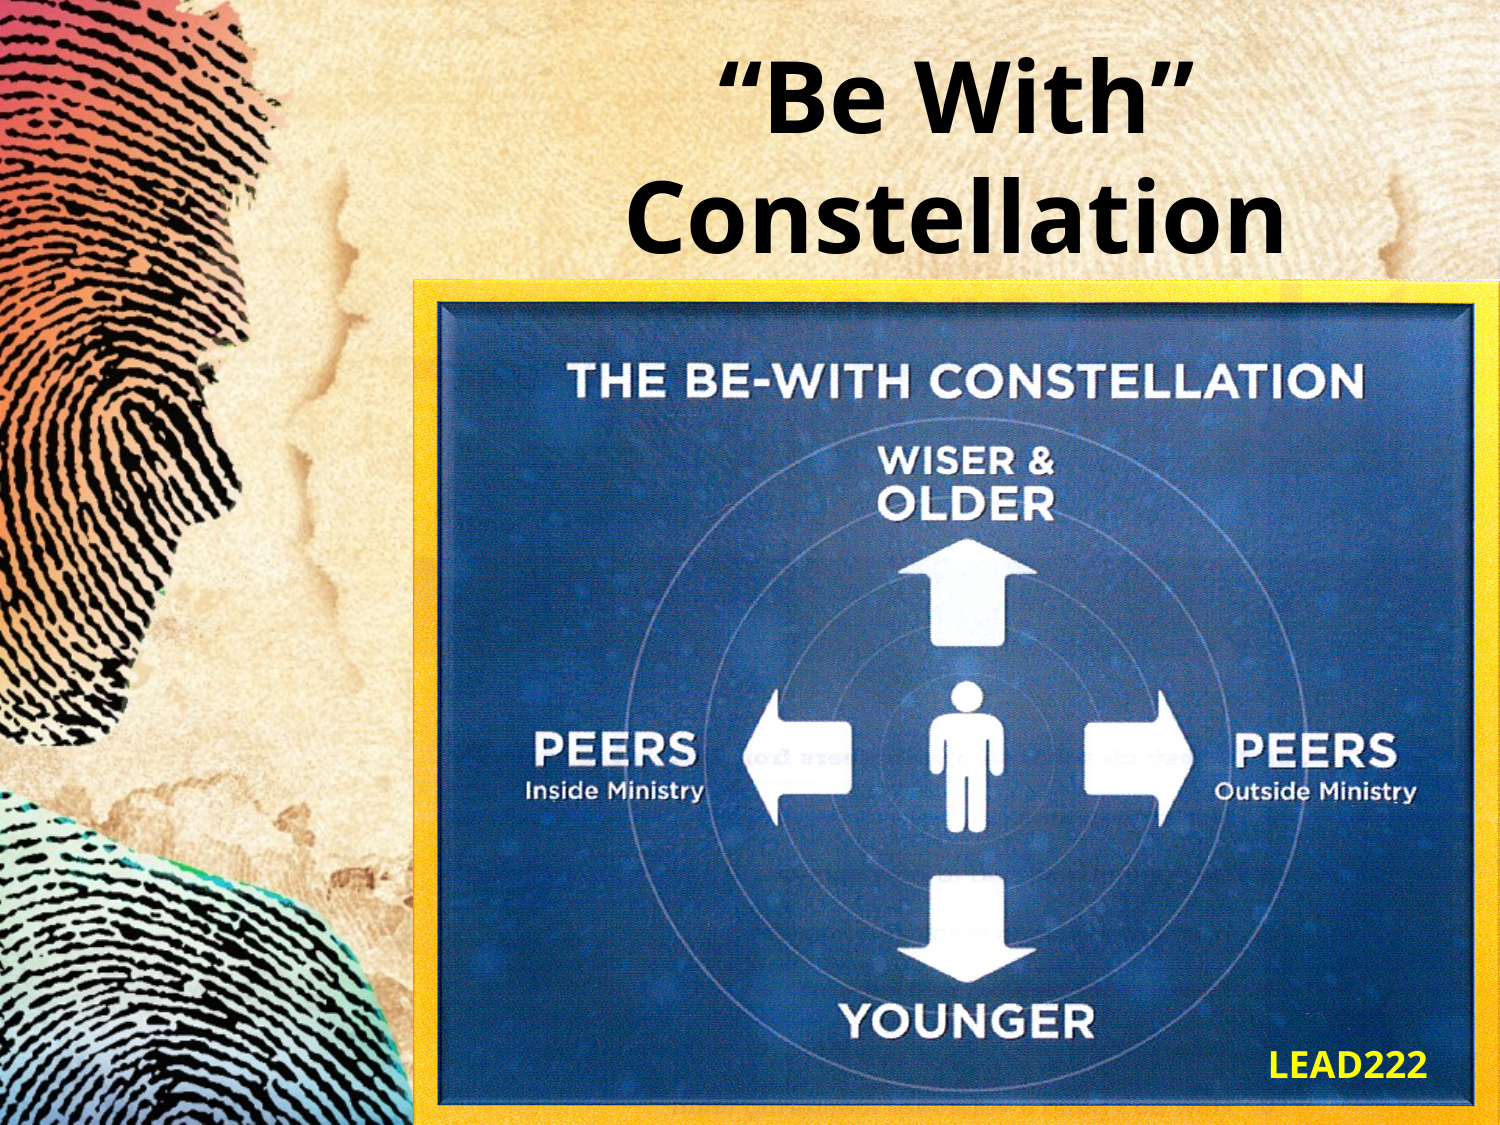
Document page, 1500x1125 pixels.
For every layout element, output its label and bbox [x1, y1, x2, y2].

list [0, 0, 1500, 1125]
picture [413, 279, 1500, 1125]
